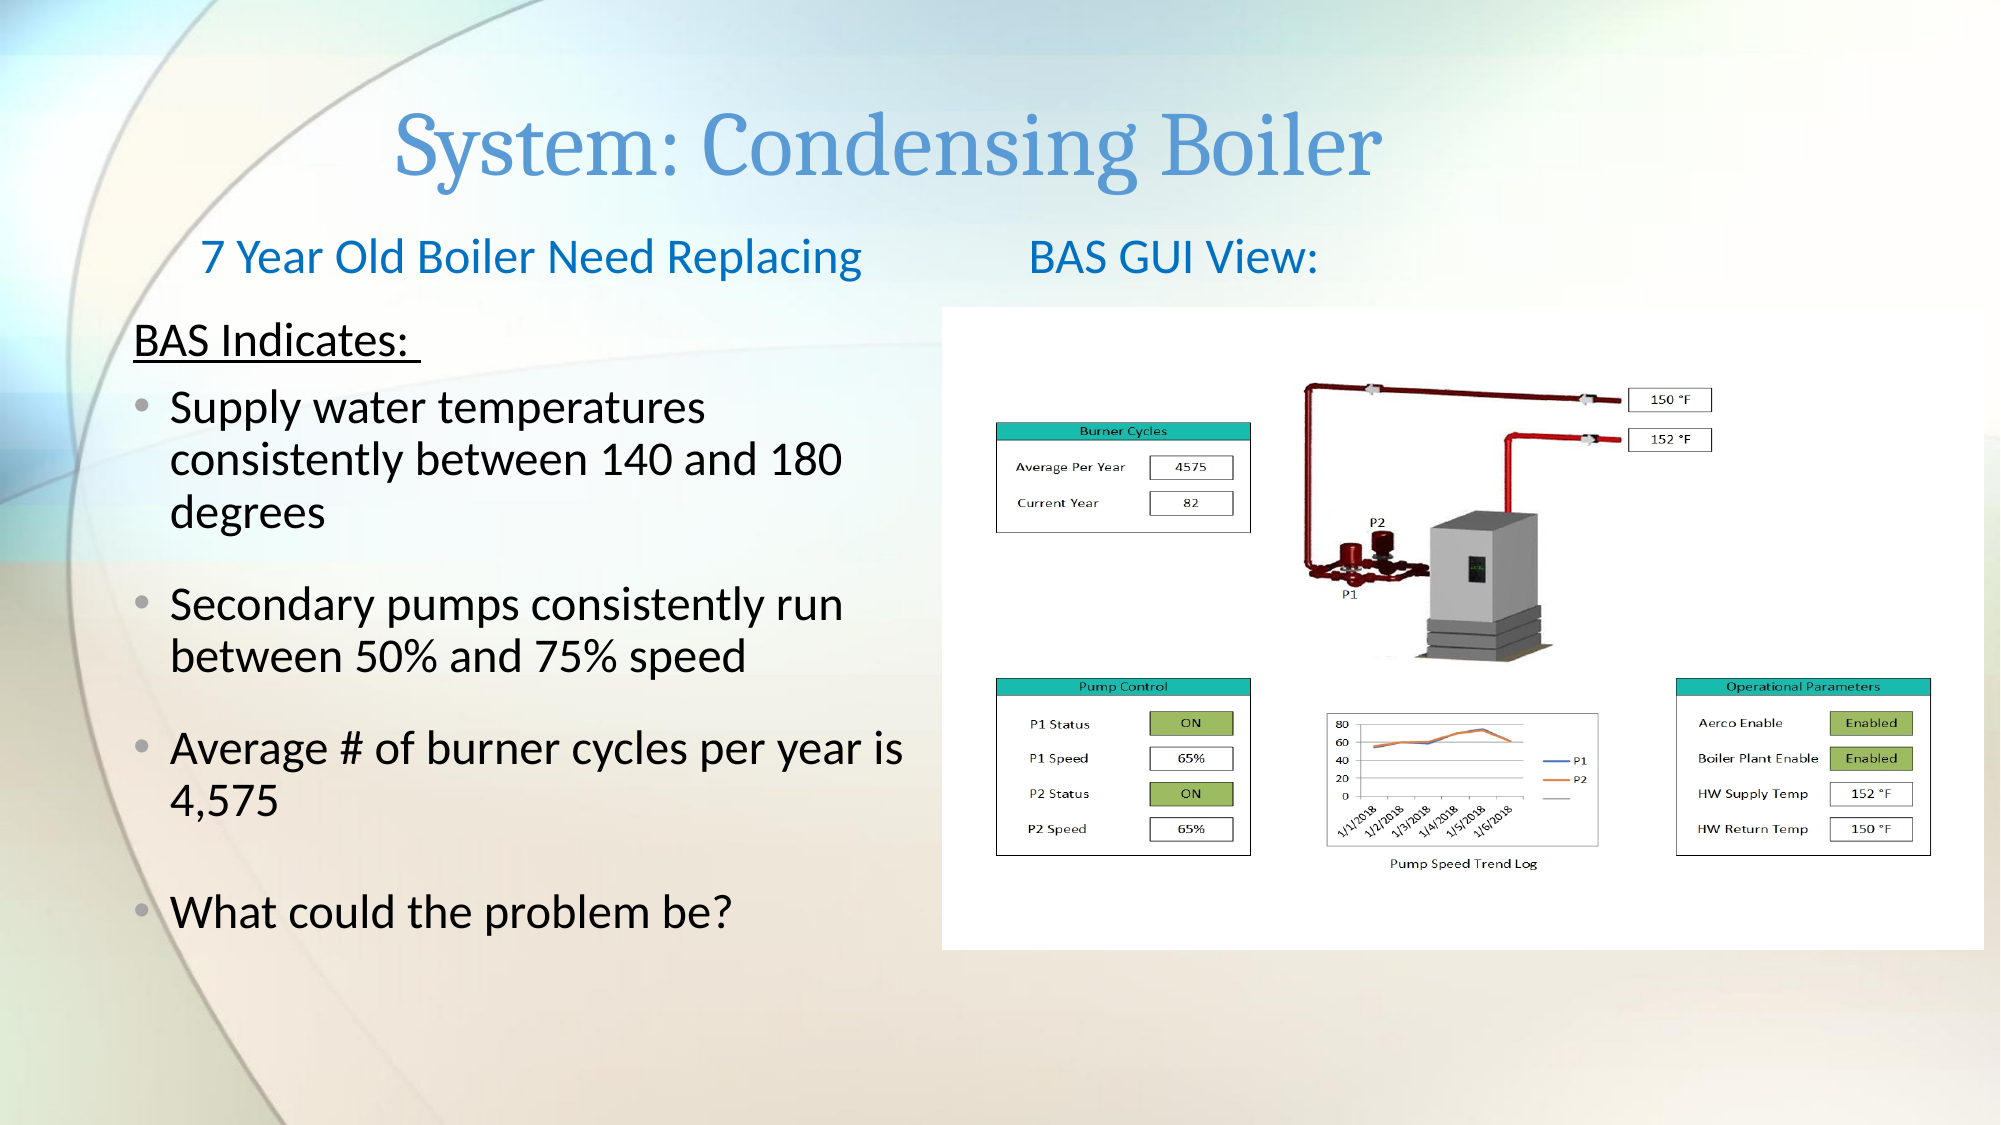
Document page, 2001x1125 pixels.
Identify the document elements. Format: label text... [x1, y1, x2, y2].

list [941, 306, 1984, 950]
list BAS GUI View: [1013, 186, 1889, 293]
title System: Condensing Boiler [381, 45, 1862, 233]
picture [0, 0, 2001, 1125]
list BAS Indicates: Supply water temperatures consistently between 140 and 180 degrees Secondary pumps consistently run between 50% and 75% speed Average # of burner cycles per year is 4,575 What could the problem be? [118, 307, 941, 950]
list 7 Year Old Boiler Need Replacing [184, 186, 943, 293]
